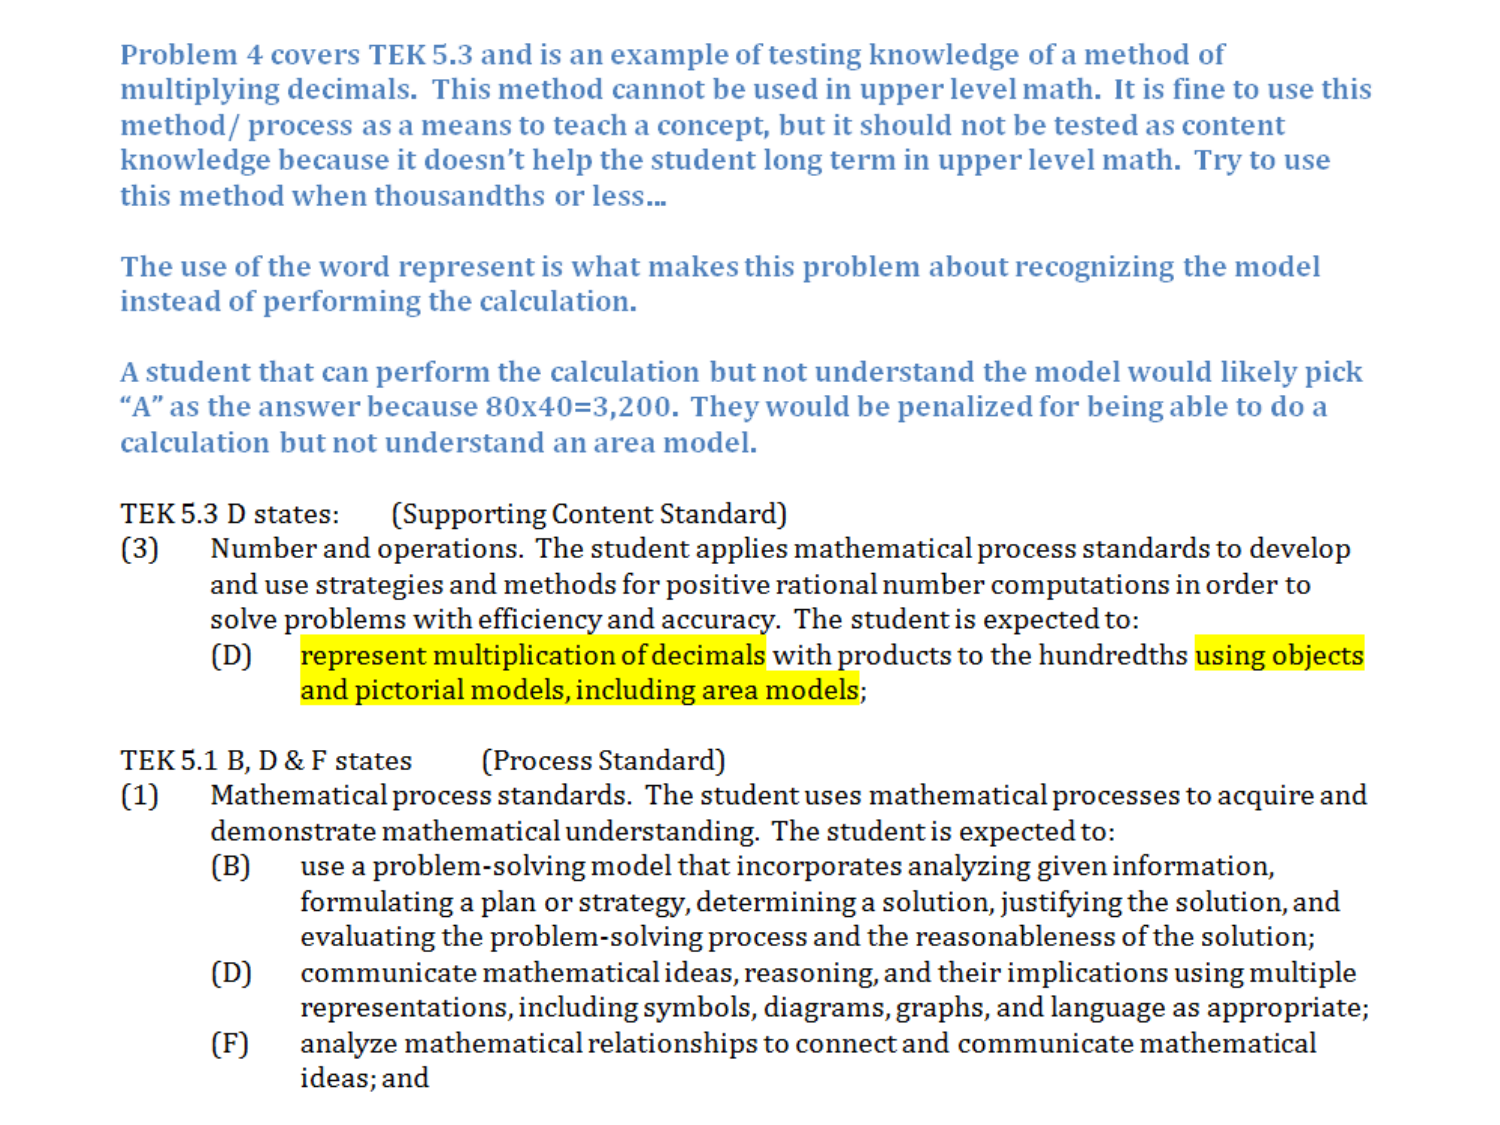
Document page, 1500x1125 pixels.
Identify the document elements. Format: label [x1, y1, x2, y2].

picture [102, 24, 1413, 1113]
